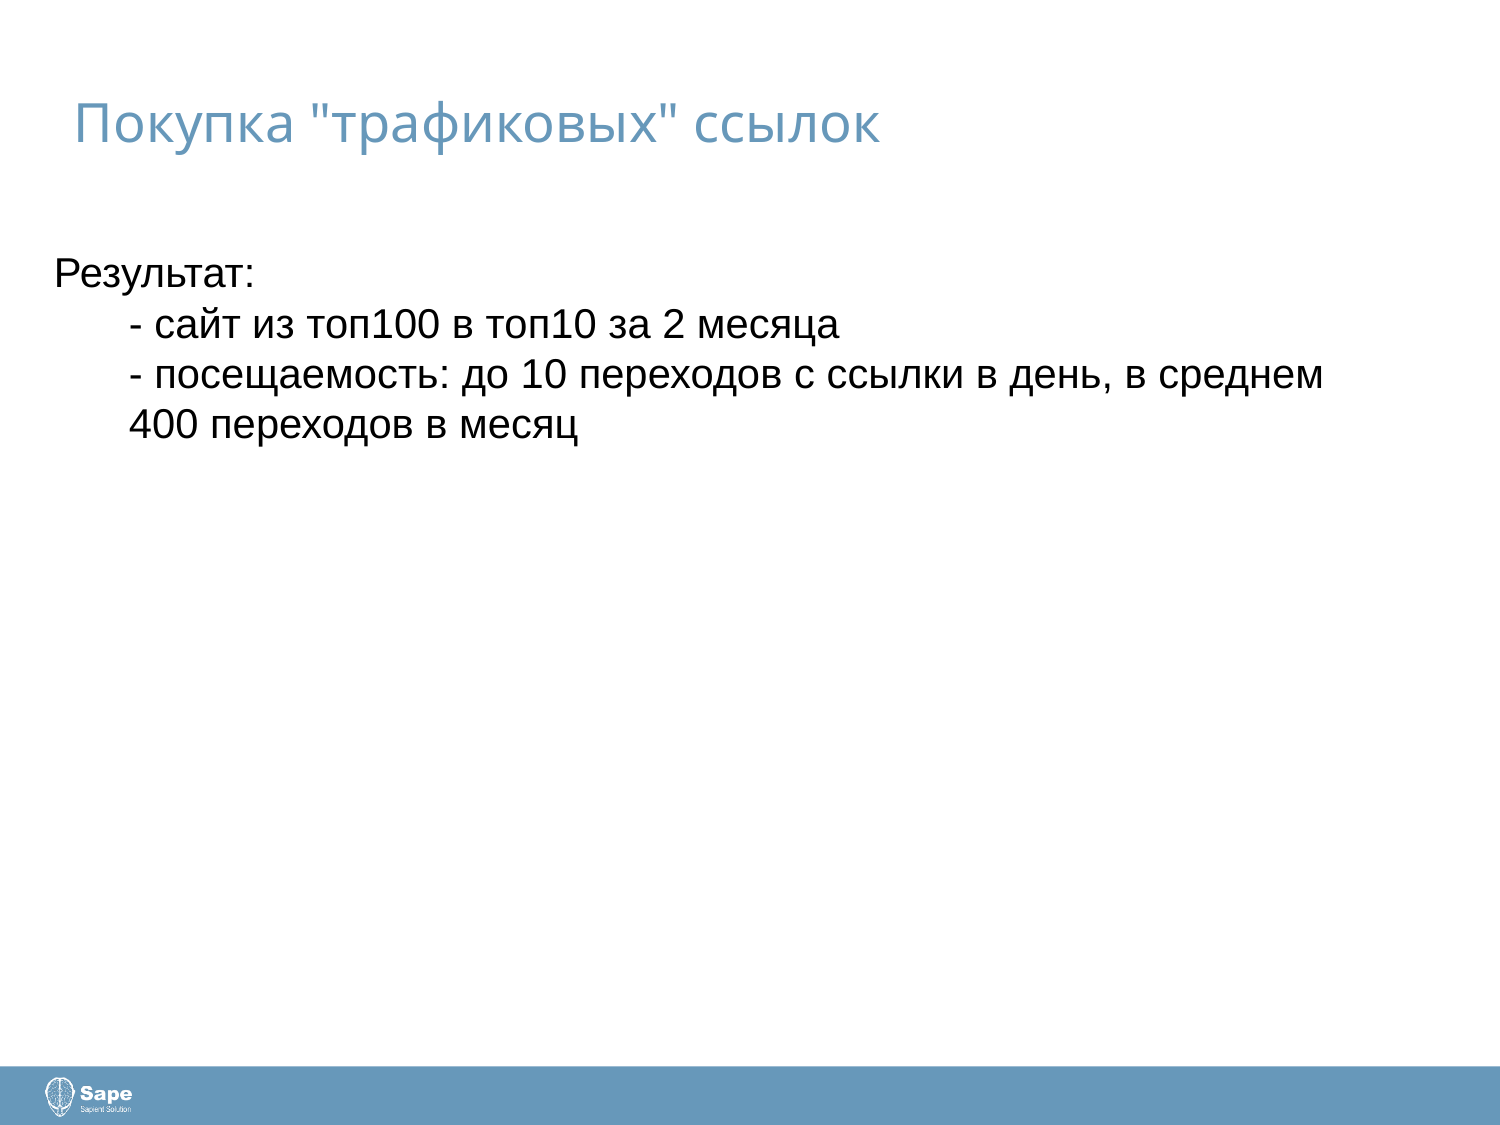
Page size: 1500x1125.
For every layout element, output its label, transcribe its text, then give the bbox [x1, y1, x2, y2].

text_box Результат: - сайт из топ100 в топ10 за 2 месяца - посещаемость: до 10 переходов с ссылки в день, в среднем 400 переходов в месяц [38, 181, 1353, 1002]
text_box Покупка "трафиковых" ссылок [58, 0, 1500, 243]
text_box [0, 1057, 1500, 1125]
